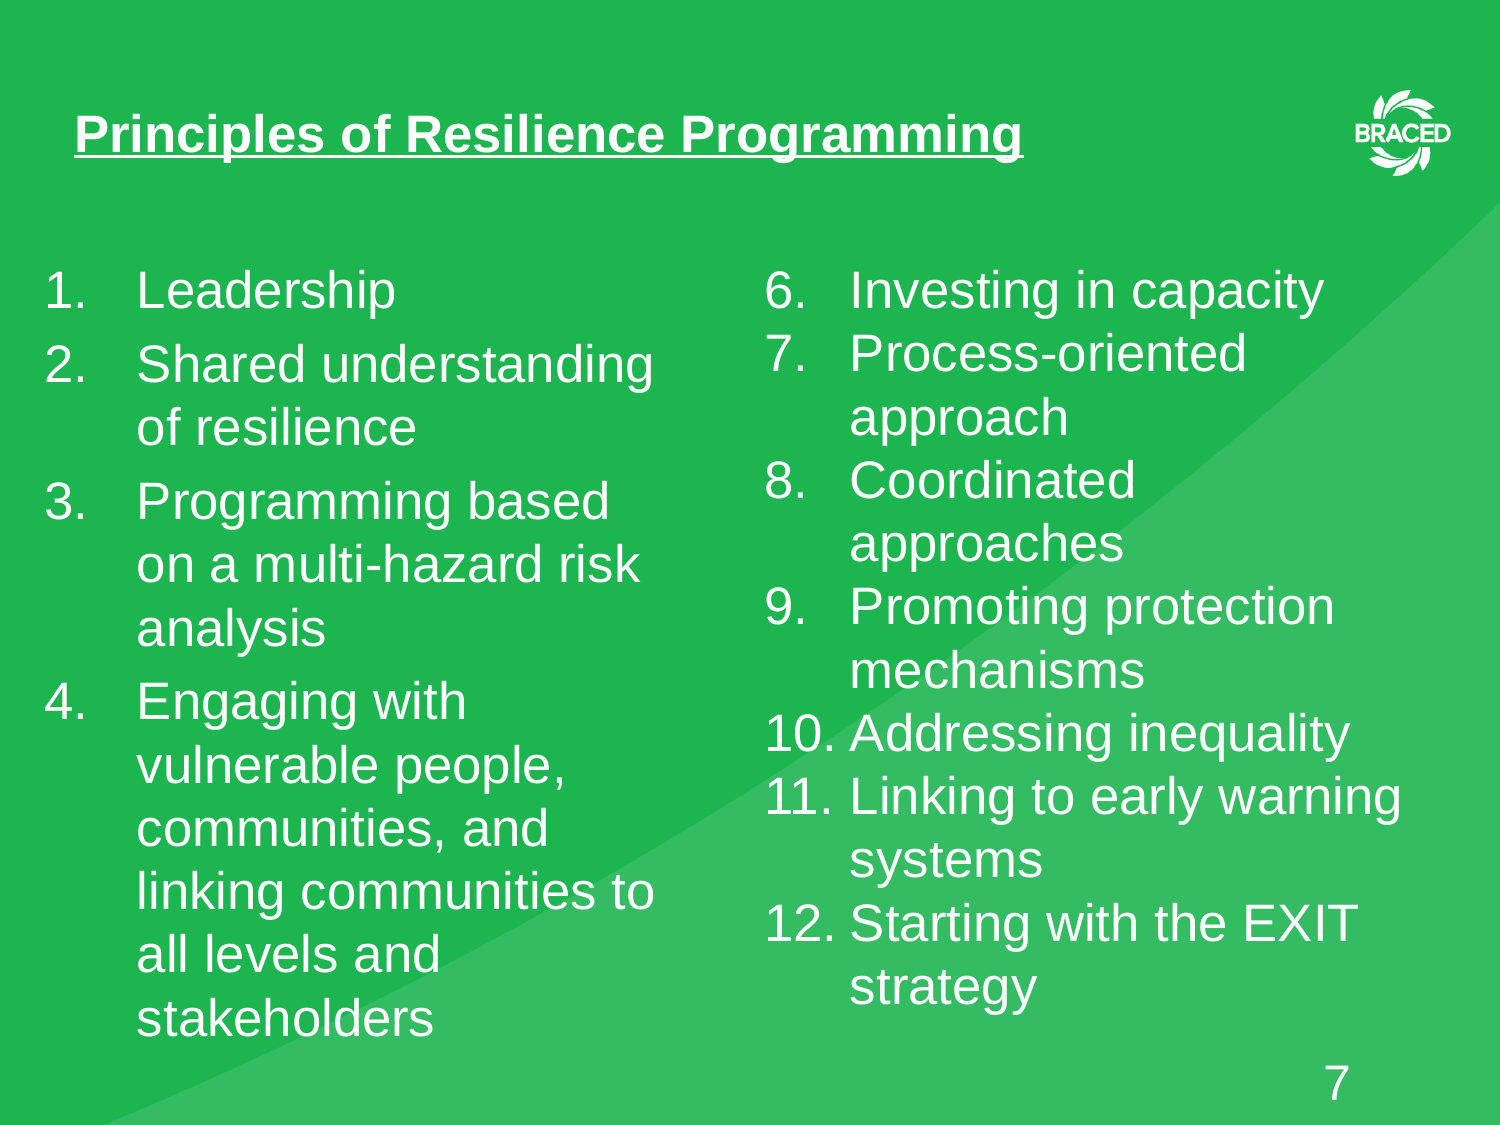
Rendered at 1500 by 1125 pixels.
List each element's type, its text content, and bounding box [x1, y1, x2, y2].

title Principles of Resilience Programming [59, 92, 1320, 197]
list Investing in capacity Process-oriented approach Coordinated approaches Promoting protection mechanisms Addressing inequality Linking to early warning systems Starting with the EXIT strategy [749, 248, 1437, 1083]
picture [0, 0, 1500, 1125]
slide_number 7 [1308, 1042, 1497, 1103]
list Leadership Shared understanding of resilience Programming based on a multi-hazard risk analysis Engaging with vulnerable people, communities, and linking communities to all levels and stakeholders [29, 248, 680, 1083]
